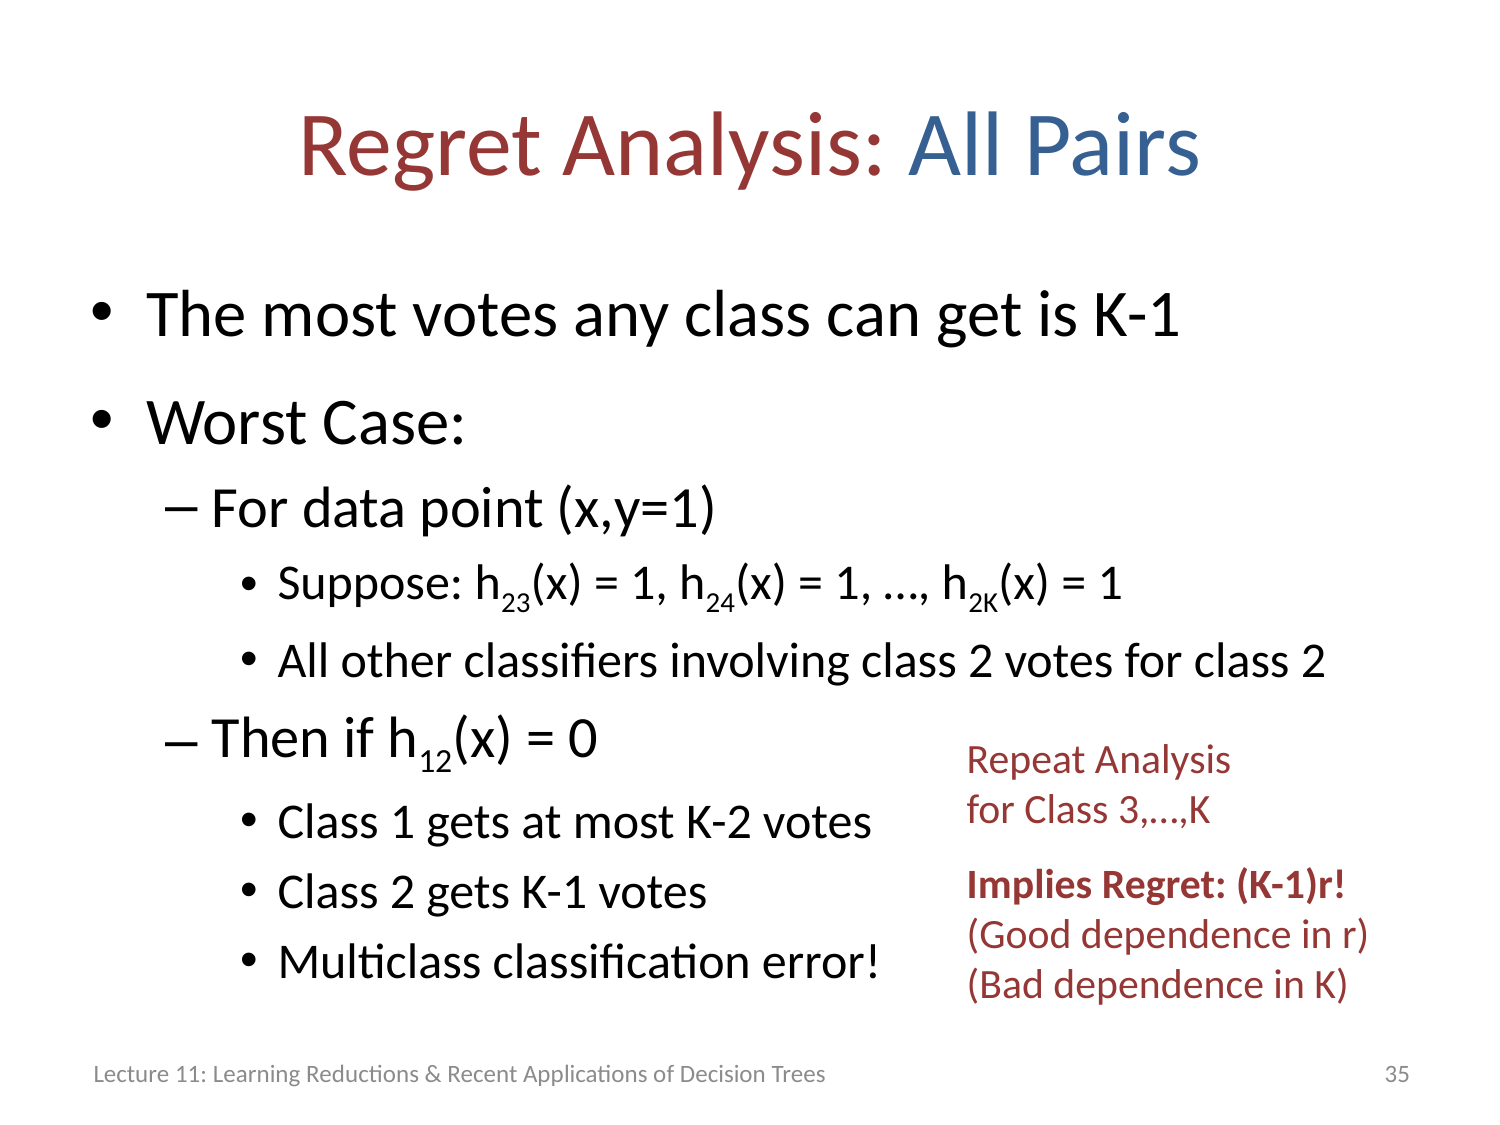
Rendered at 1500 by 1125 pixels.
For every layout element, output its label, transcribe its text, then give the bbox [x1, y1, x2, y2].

text_box Repeat Analysis for Class 3,…,K Implies Regret: (K-1)r! (Good dependence in r) (Bad dependence in K) [951, 723, 1395, 1014]
slide_number 35 [1074, 1042, 1425, 1103]
footer Lecture 11: Learning Reductions & Recent Applications of Decision Trees [75, 1042, 846, 1103]
title Regret Analysis: All Pairs [75, 45, 1425, 233]
list The most votes any class can get is K-1 Worst Case: For data point (x,y=1) Suppose: h23(x) = 1, h24(x) = 1, …, h2K(x) = 1 All other classifiers involving class 2 votes for class 2 Then if h12(x) = 0 Class 1 gets at most K-2 votes Class 2 gets K-1 votes Multiclass classification error! [75, 262, 1425, 1005]
